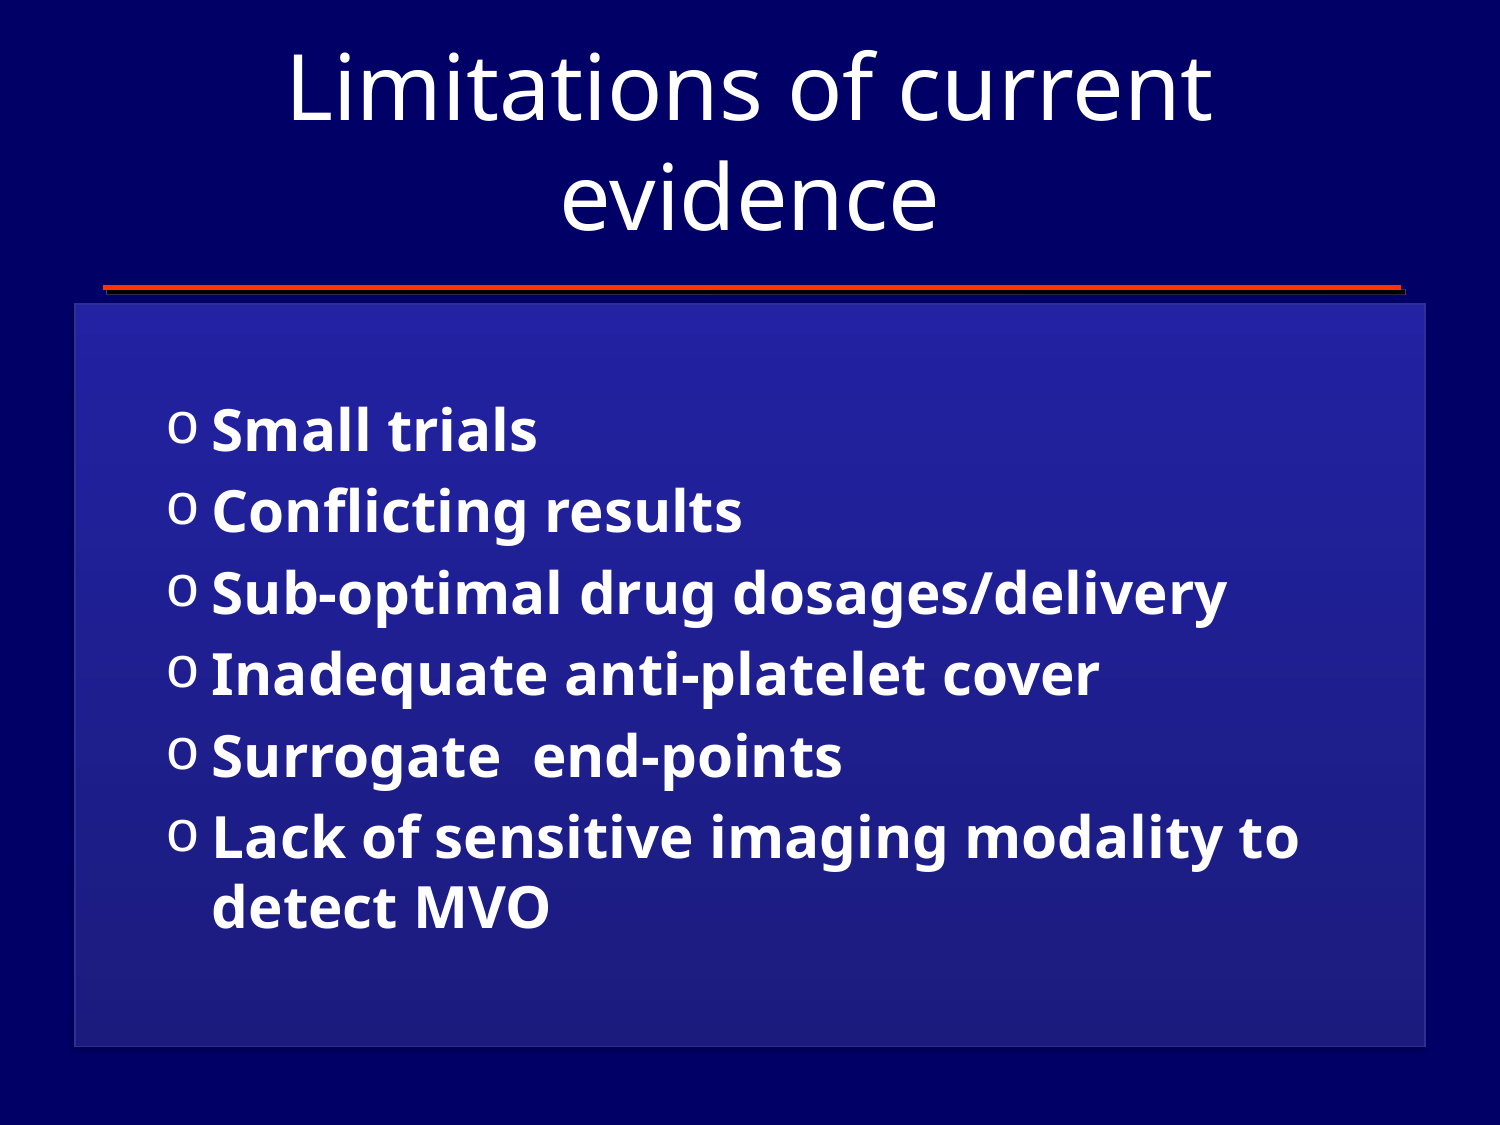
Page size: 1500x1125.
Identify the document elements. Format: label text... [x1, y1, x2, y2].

list Small trials Conflicting results Sub-optimal drug dosages/delivery Inadequate anti-platelet cover Surrogate end-points Lack of sensitive imaging modality to detect MVO [74, 303, 1426, 1047]
title Limitations of current evidence [74, 44, 1426, 233]
